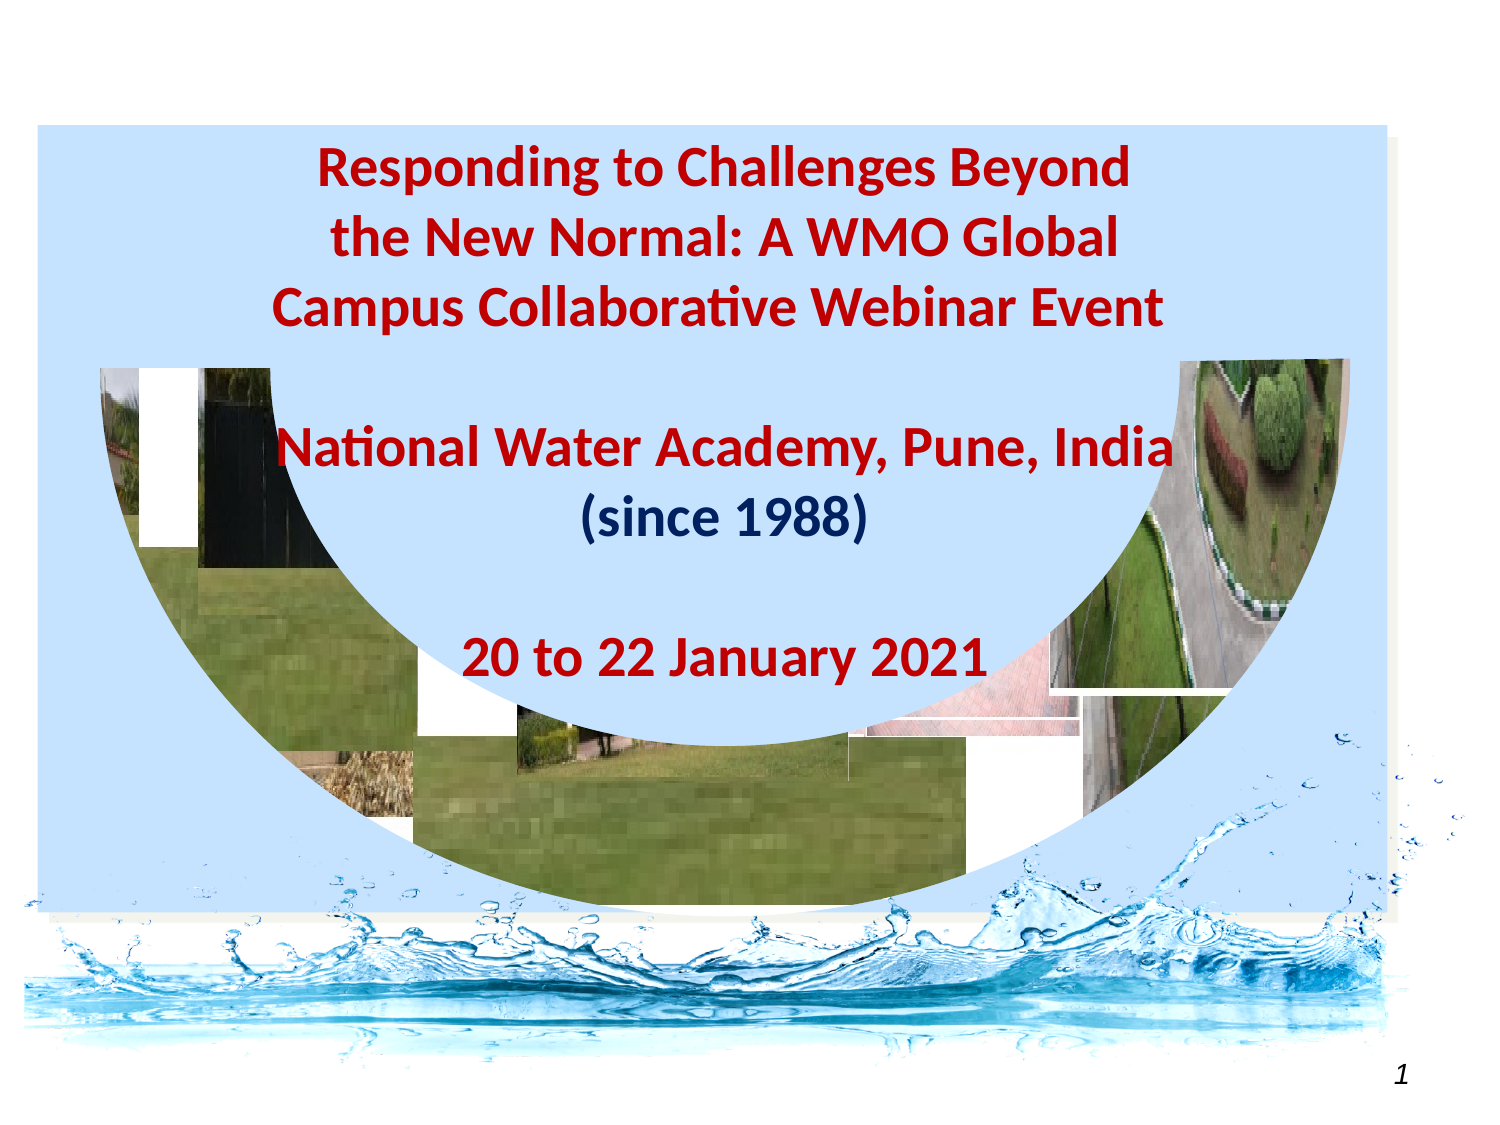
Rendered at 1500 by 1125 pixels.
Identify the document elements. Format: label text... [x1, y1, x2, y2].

text_box [97, 366, 256, 672]
subtitle [1194, 125, 1388, 672]
text_box Responding to Challenges Beyond the New Normal: A WMO Global Campus Collaborative Webinar Event National Water Academy, Pune, India (since 1988) 20 to 22 January 2021 [256, 121, 1194, 672]
picture [24, 673, 1476, 1101]
subtitle [37, 125, 256, 672]
text_box [1194, 356, 1353, 672]
